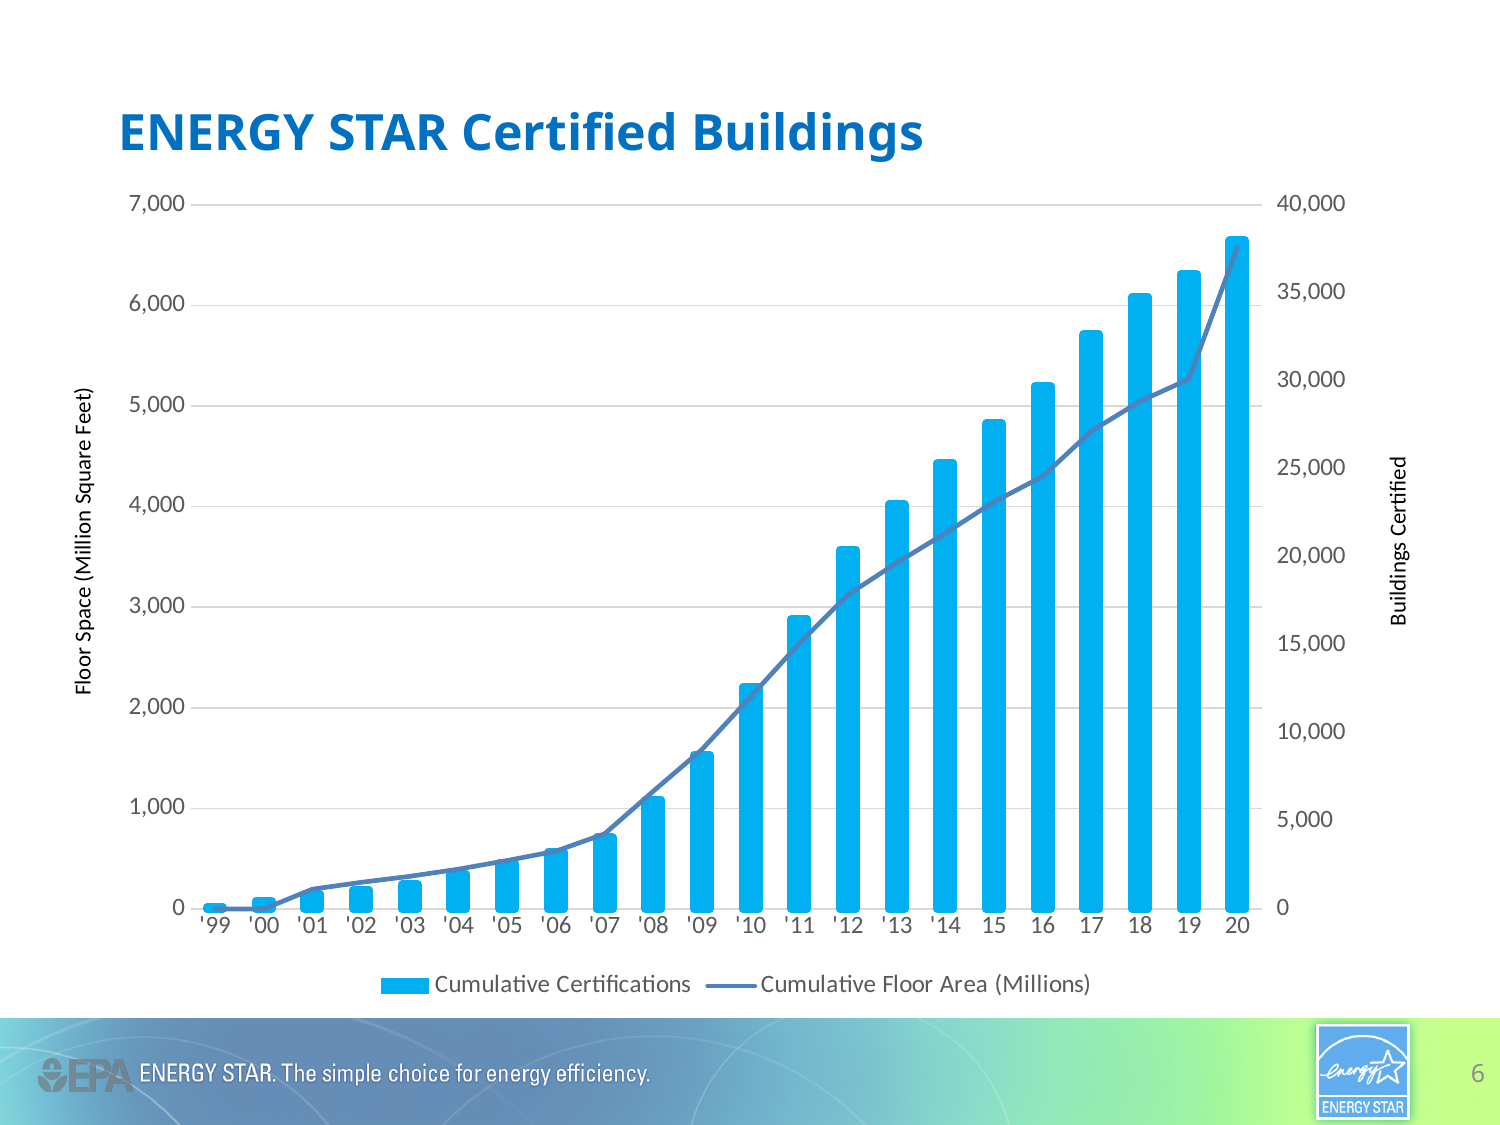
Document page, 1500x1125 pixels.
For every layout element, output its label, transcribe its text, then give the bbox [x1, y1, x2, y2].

text_box Buildings Certified [1376, 441, 1418, 641]
chart [102, 175, 1372, 1005]
title ENERGY STAR Certified Buildings [103, 21, 1397, 240]
slide_number 6 [1421, 1044, 1500, 1105]
picture [0, 1018, 1500, 1125]
text_box Floor Space (Million Square Feet) [60, 372, 97, 711]
